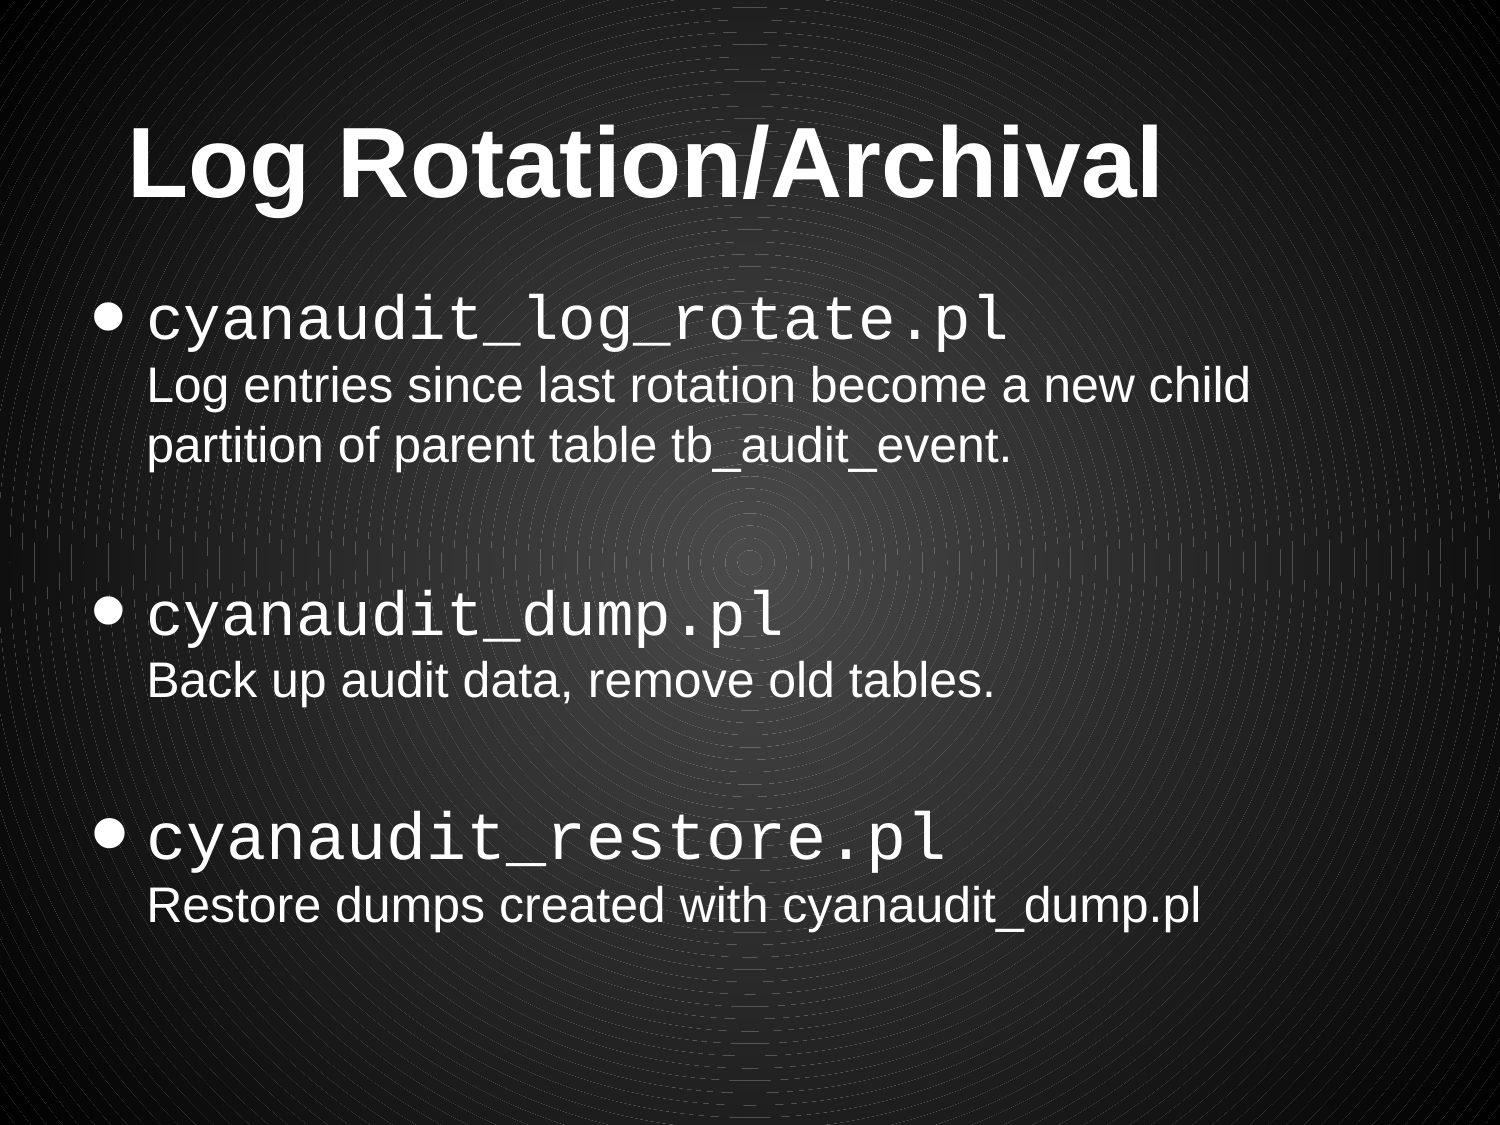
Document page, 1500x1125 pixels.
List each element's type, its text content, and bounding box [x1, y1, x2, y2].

list cyanaudit_log_rotate.pl Log entries since last rotation become a new child partition of parent table tb_audit_event. cyanaudit_dump.pl Back up audit data, remove old tables. cyanaudit_restore.pl Restore dumps created with cyanaudit_dump.pl [75, 262, 1425, 1078]
title Log Rotation/Archival [75, 45, 1425, 233]
